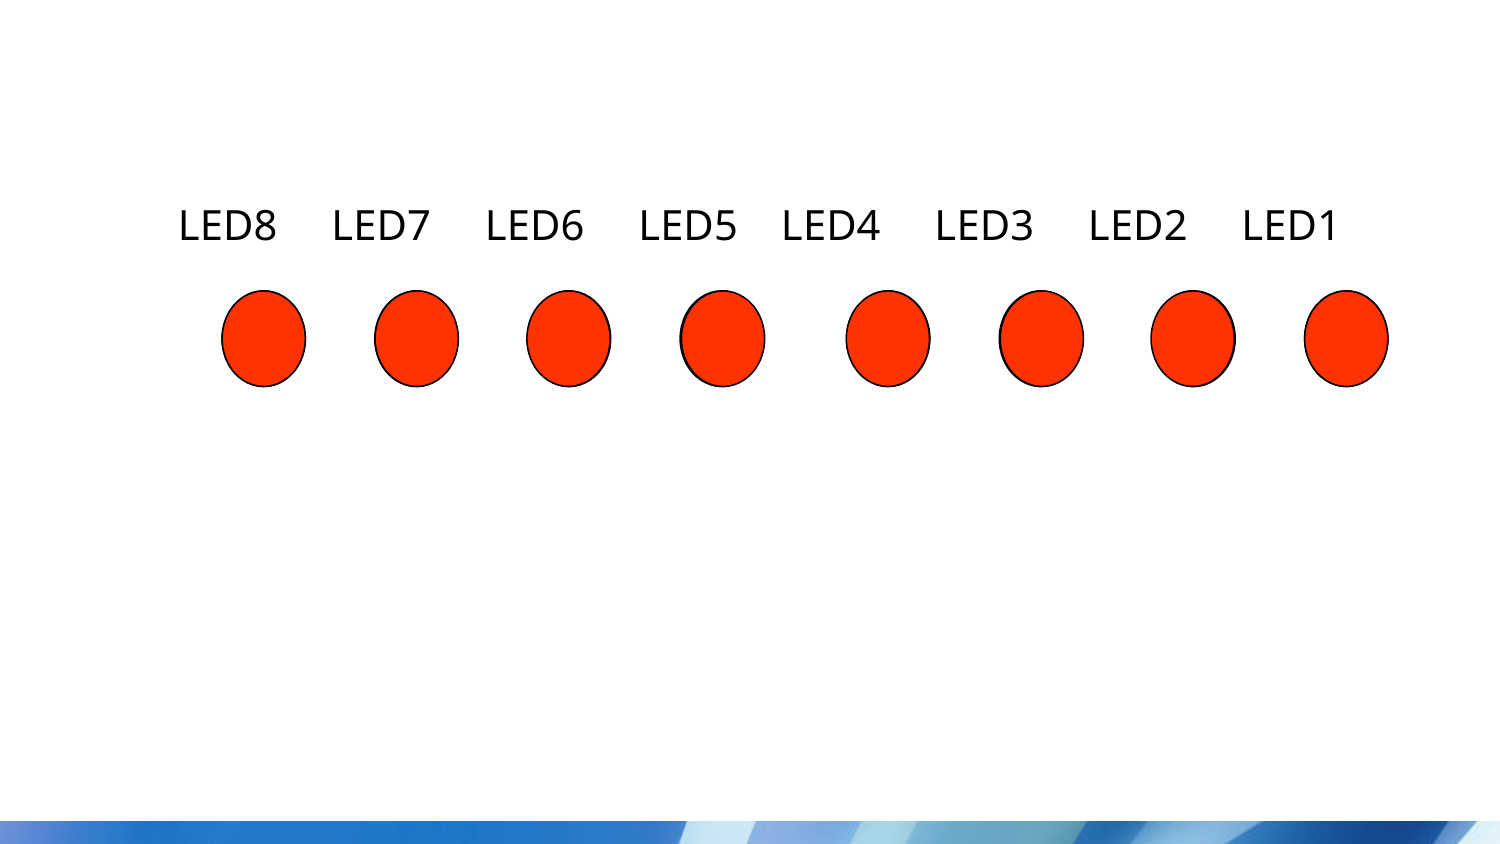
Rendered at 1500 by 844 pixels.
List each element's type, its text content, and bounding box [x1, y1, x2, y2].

text_box LED8 LED7 LED6 LED5 LED4 LED3 LED2 LED1 [163, 191, 1415, 256]
picture [0, 821, 1500, 844]
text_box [221, 290, 1389, 387]
